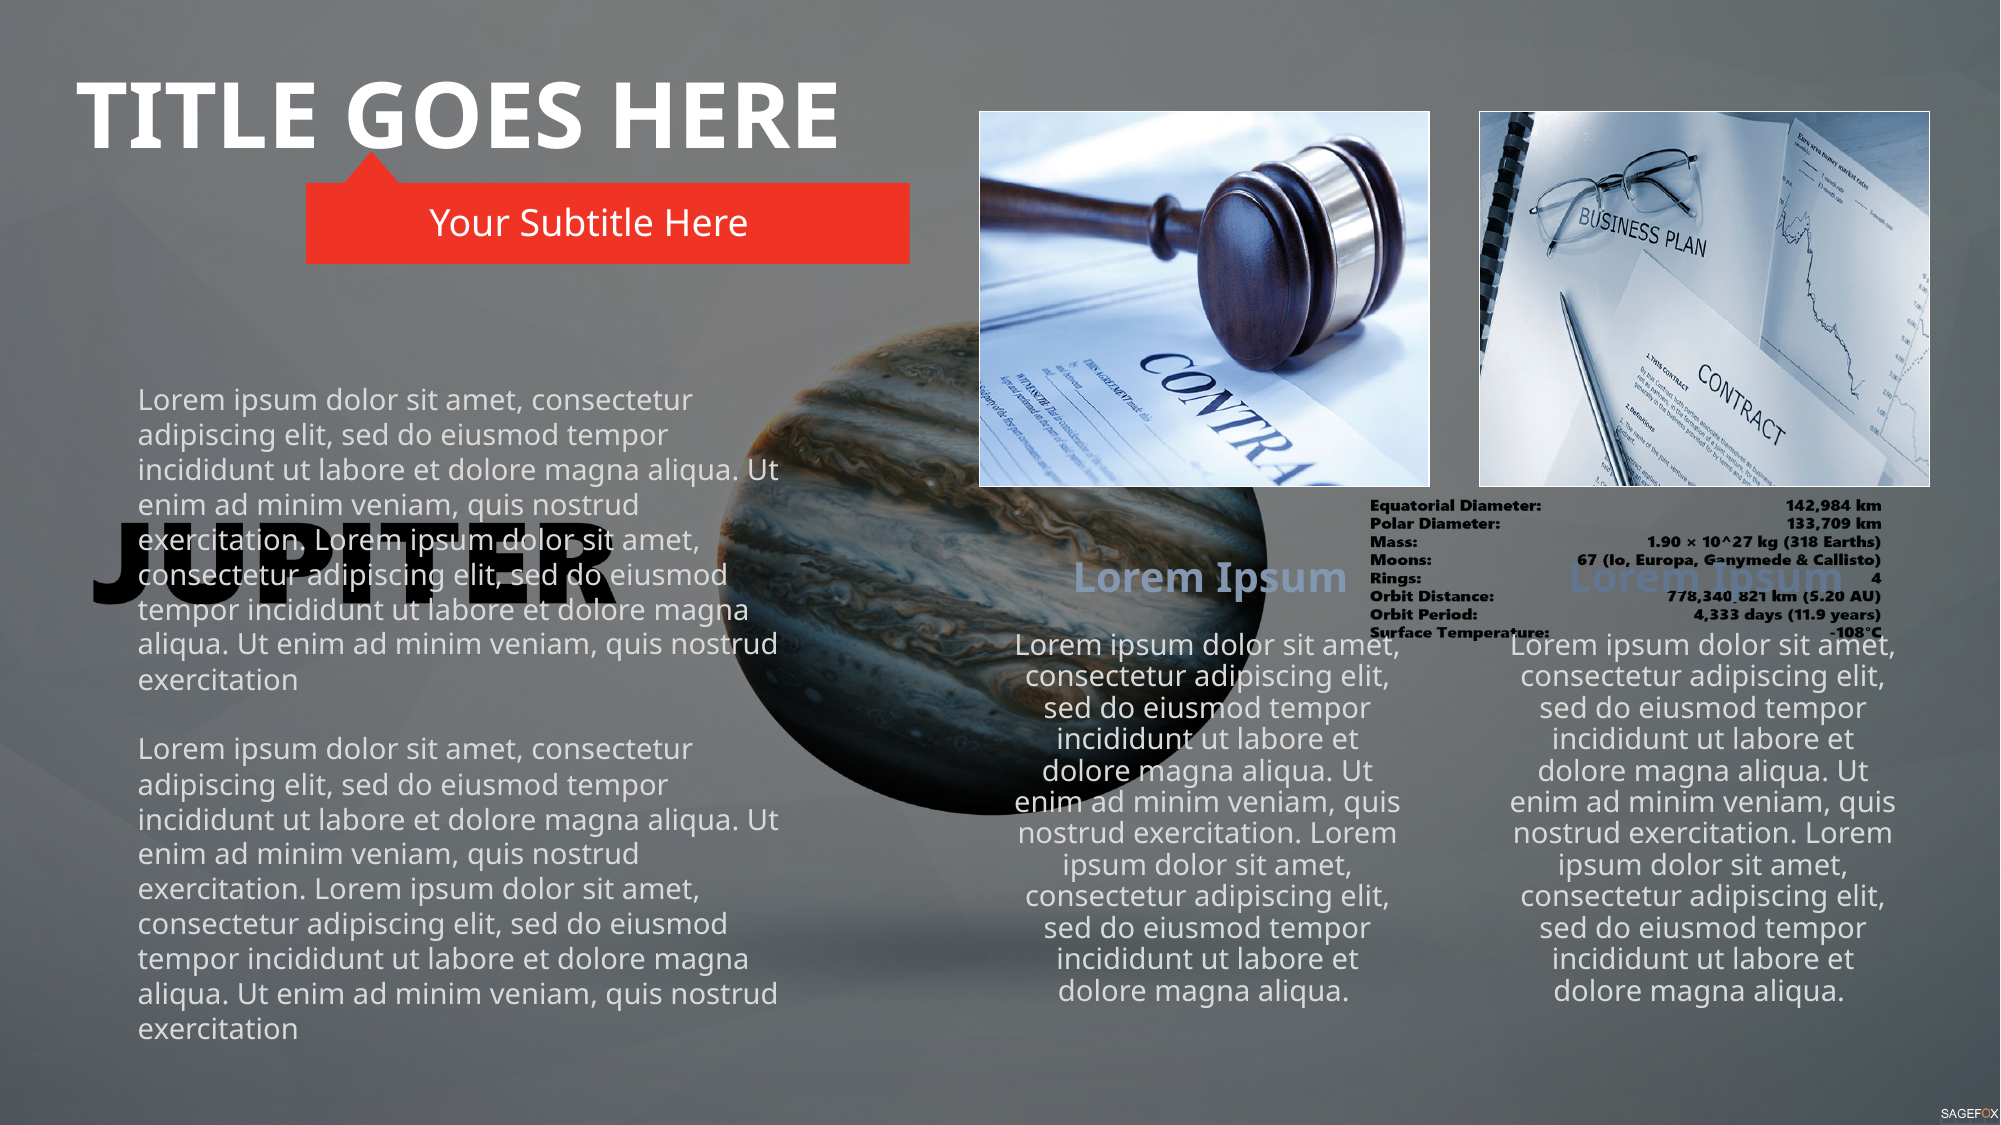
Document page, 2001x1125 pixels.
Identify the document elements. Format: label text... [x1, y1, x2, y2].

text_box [1509, 543, 1900, 1006]
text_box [306, 151, 910, 264]
text_box [978, 110, 1430, 487]
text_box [1013, 543, 1404, 1006]
picture [0, 0, 2001, 1125]
text_box Lorem ipsum dolor sit amet, consectetur adipiscing elit, sed do eiusmod tempor incididunt ut labore et dolore magna aliqua. Ut enim ad minim veniam, quis nostrud exercitation. Lorem ipsum dolor sit amet, consectetur adipiscing elit, sed do eiusmod tempor incididunt ut labore et dolore magna aliqua. Ut enim ad minim veniam, quis nostrud exercitation Lorem ipsum dolor sit amet, consectetur adipiscing elit, sed do eiusmod tempor incididunt ut labore et dolore magna aliqua. Ut enim ad minim veniam, quis nostrud exercitation. Lorem ipsum dolor sit amet, consectetur adipiscing elit, sed do eiusmod tempor incididunt ut labore et dolore magna aliqua. Ut enim ad minim veniam, quis nostrud exercitation [122, 373, 798, 1125]
text_box [1478, 110, 1930, 487]
text_box TITLE GOES HERE [60, 49, 965, 175]
